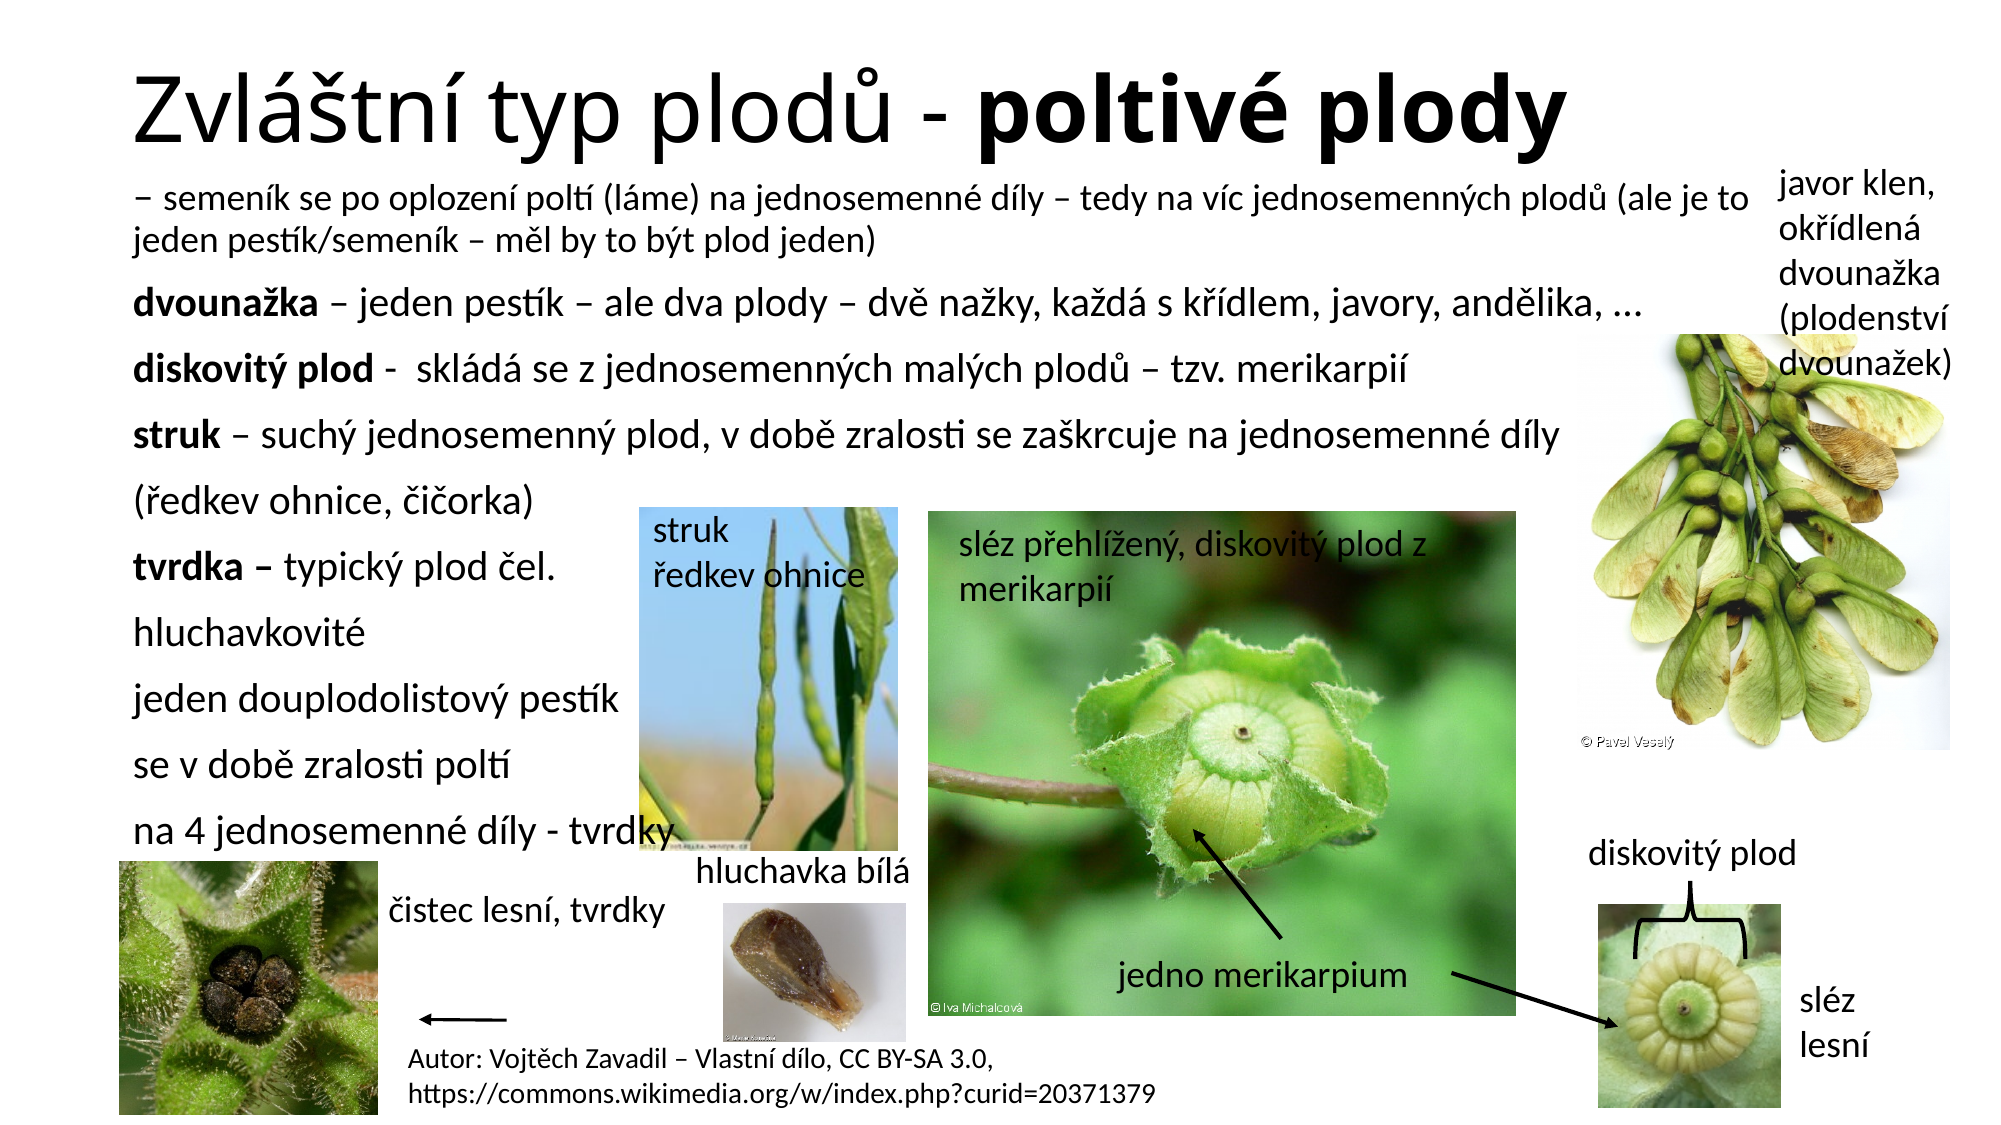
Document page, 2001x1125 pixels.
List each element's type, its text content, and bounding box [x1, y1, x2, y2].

title Zvláštní typ plodů - poltivé plody [117, 35, 1843, 167]
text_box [1823, 750, 1901, 1074]
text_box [636, 497, 1823, 1108]
picture [119, 861, 378, 1115]
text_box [1577, 150, 2000, 750]
text_box Autor: Vojtěch Zavadil – Vlastní dílo, CC BY-SA 3.0, https://commons.wikimedia.org/w/index.php?curid=20371379 [393, 1074, 1394, 1118]
picture [723, 903, 906, 1042]
list – semeník se po oplození poltí (láme) na jednosemenné díly – tedy na víc jednosemenných plodů (ale je to jeden pestík/semeník – měl by to být plod jeden) dvounažka – jeden pestík – ale dva plody – dvě nažky, každá s křídlem, javory, andělika, … diskovitý plod - skládá se z jednosemenných malých plodů – tzv. merikarpií struk – suchý jednosemenný plod, v době zralosti se zaškrcuje na jednosemenné díly (ředkev ohnice, čičorka) tvrdka – typický plod čel. hluchavkovité jeden douplodolistový pestík se v době zralosti poltí na 4 jednosemenné díly - tvrdky [117, 167, 1577, 881]
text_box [373, 511, 636, 1074]
